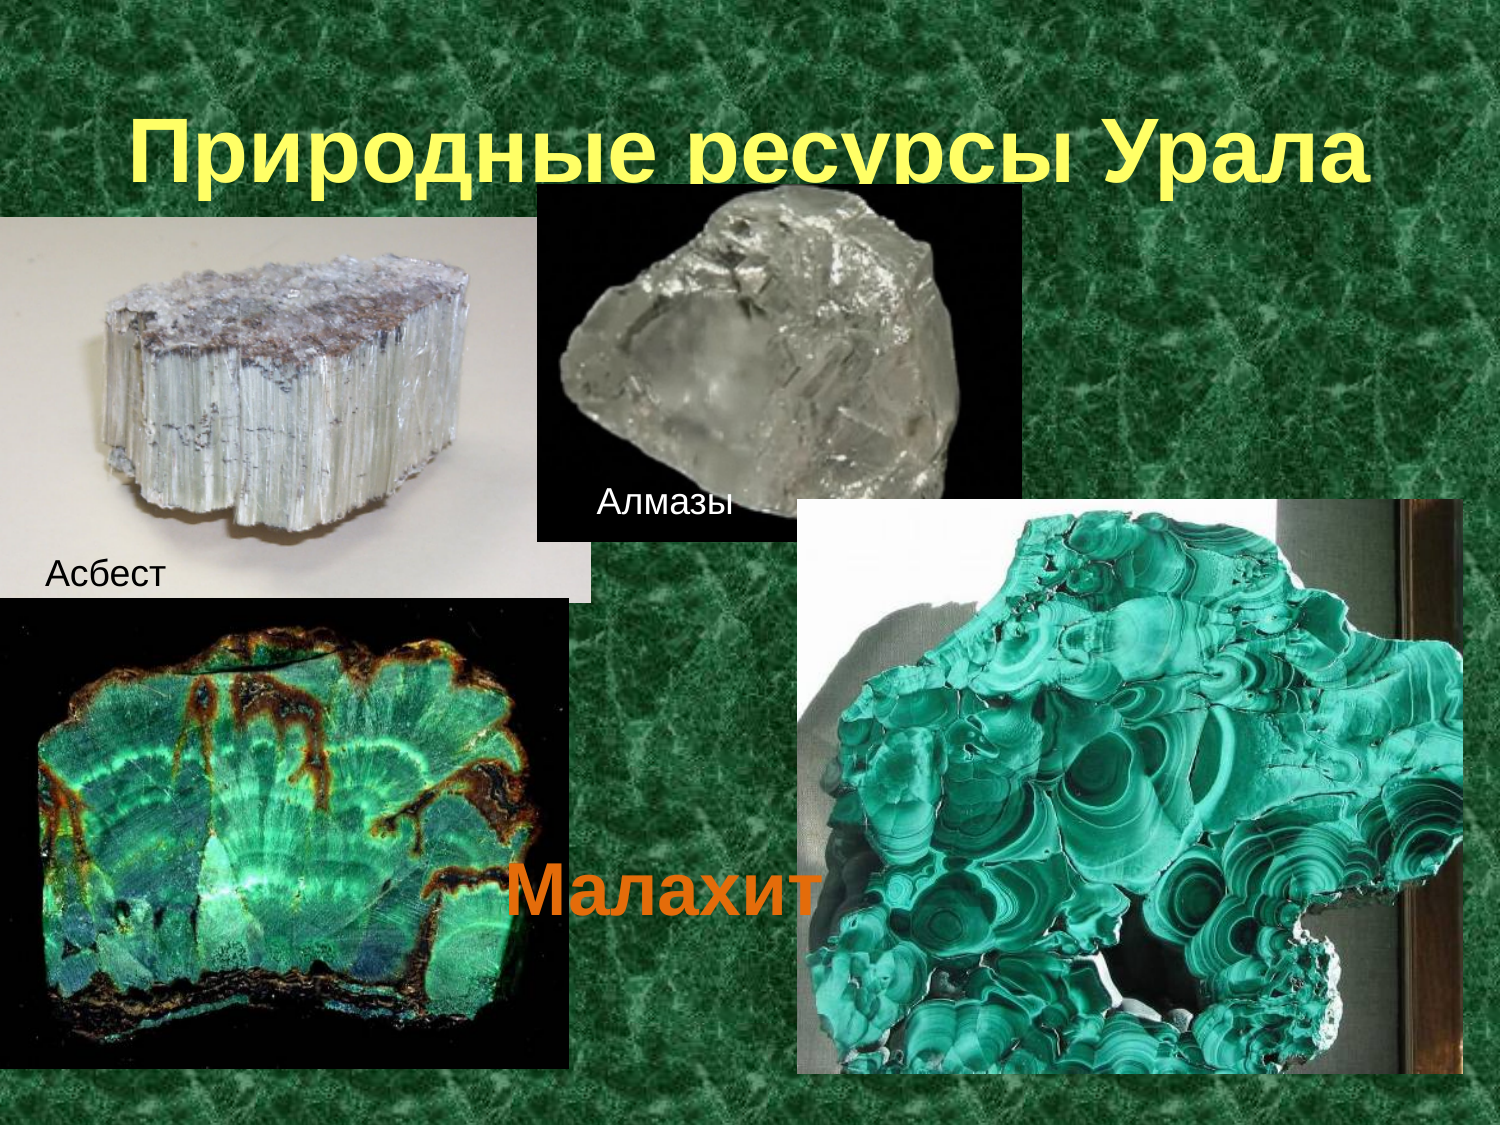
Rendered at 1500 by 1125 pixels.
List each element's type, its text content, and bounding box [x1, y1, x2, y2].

text_box Малахит [572, 833, 791, 938]
list Природные ресурсы Урала [112, 78, 1388, 209]
picture [0, 0, 1500, 1125]
